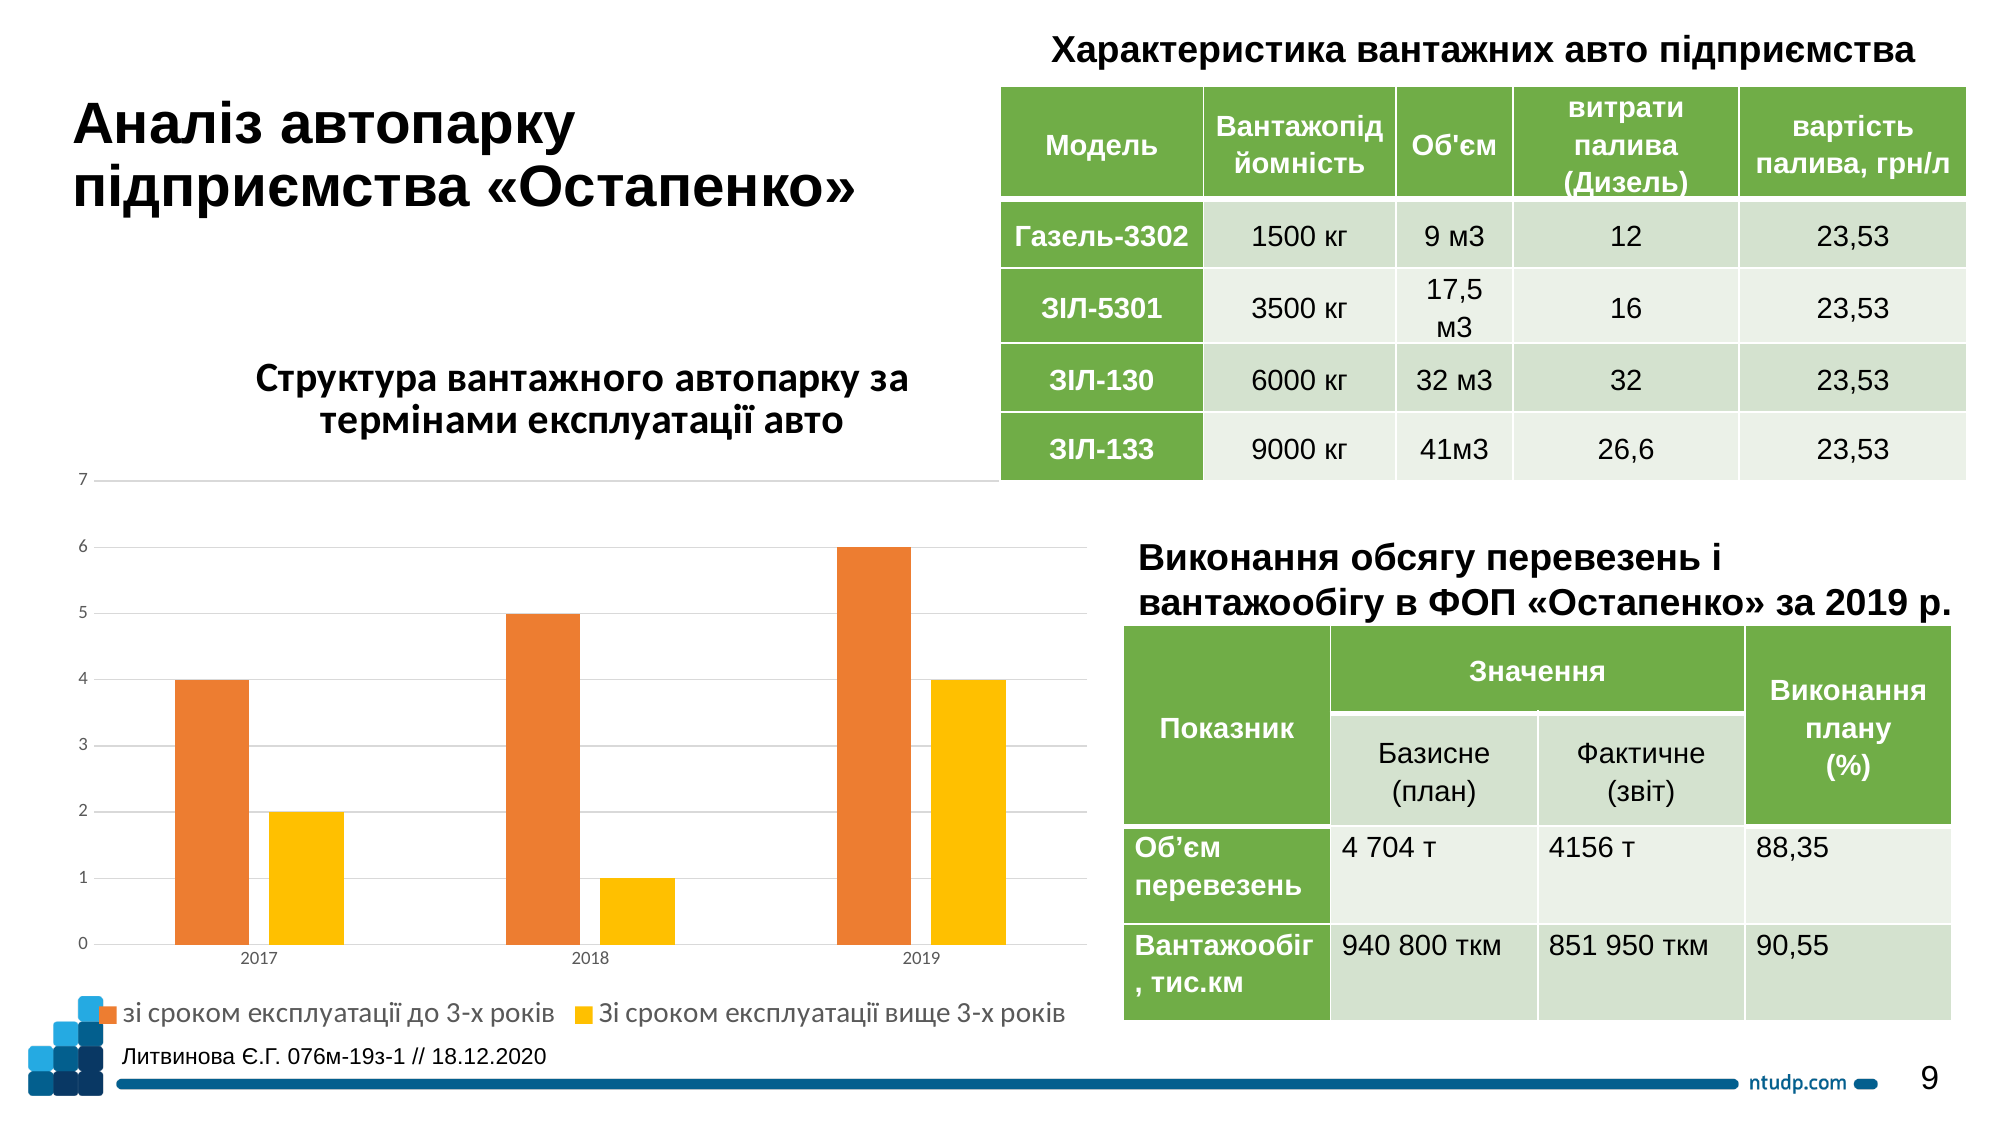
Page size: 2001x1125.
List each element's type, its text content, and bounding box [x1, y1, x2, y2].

table_cell 26,6 [1514, 413, 1738, 480]
table_cell Вантажообіг, тис.км [1124, 925, 1330, 1020]
text_box Характеристика вантажних авто підприємства [1036, 17, 2000, 122]
table_cell Базисне (план) [1331, 716, 1537, 825]
table_cell ЗІЛ-5301 [1001, 269, 1203, 342]
list Литвинова Є.Г. 076м-19з-1 // 18.12.2020 [107, 1037, 1742, 1077]
table_cell 4156 т [1539, 827, 1744, 923]
table_cell 4 704 т [1331, 827, 1537, 923]
table_cell 32 м3 [1397, 344, 1512, 411]
table_cell 23,53 [1740, 269, 1966, 342]
table_header Значення [1331, 676, 1744, 711]
table_cell 88,35 [1746, 829, 1951, 923]
table_cell 9 м3 [1397, 202, 1512, 267]
table_cell 12 [1514, 202, 1738, 267]
table_header Об'єм [1397, 122, 1512, 196]
table_cell 32 [1514, 344, 1738, 411]
table_header витрати палива (Дизель) [1514, 122, 1738, 196]
table_header Виконання плану (%) [1746, 676, 1951, 824]
table_cell 23,53 [1740, 413, 1966, 480]
table_cell 23,53 [1740, 344, 1966, 411]
text_box Виконання обсягу перевезень і вантажообігу в ФОП «Остапенко» за 2019 р. [1123, 525, 1983, 676]
table_cell 3500 кг [1204, 269, 1395, 342]
picture [28, 996, 1878, 1096]
table_cell 41м3 [1397, 413, 1512, 480]
table_cell ЗІЛ-133 [1109, 413, 1203, 480]
table_cell Газель-3302 [1001, 202, 1203, 267]
table_cell 851 950 ткм [1539, 925, 1744, 1020]
chart [57, 325, 1109, 1037]
table_cell 9000 кг [1204, 413, 1395, 480]
table_header Вантажопідйомність [1204, 122, 1395, 196]
table_cell Об’єм перевезень [1124, 829, 1330, 923]
table_cell 6000 кг [1204, 344, 1395, 411]
table_cell 90,55 [1746, 925, 1951, 1020]
table_cell 17,5 м3 [1397, 269, 1512, 342]
table_cell 16 [1514, 269, 1738, 342]
table_header Модель [1001, 87, 1203, 196]
table_cell 1500 кг [1204, 202, 1395, 267]
table_cell Фактичне (звіт) [1539, 716, 1744, 825]
table_header Показник [1124, 676, 1330, 824]
table_cell 940 800 ткм [1331, 925, 1537, 1020]
table_cell 23,53 [1740, 202, 1966, 267]
table_header вартість палива, грн/л [1740, 122, 1966, 196]
table_cell ЗІЛ-130 [1109, 344, 1203, 411]
list Аналіз автопарку підприємства «Остапенко» [57, 85, 949, 258]
